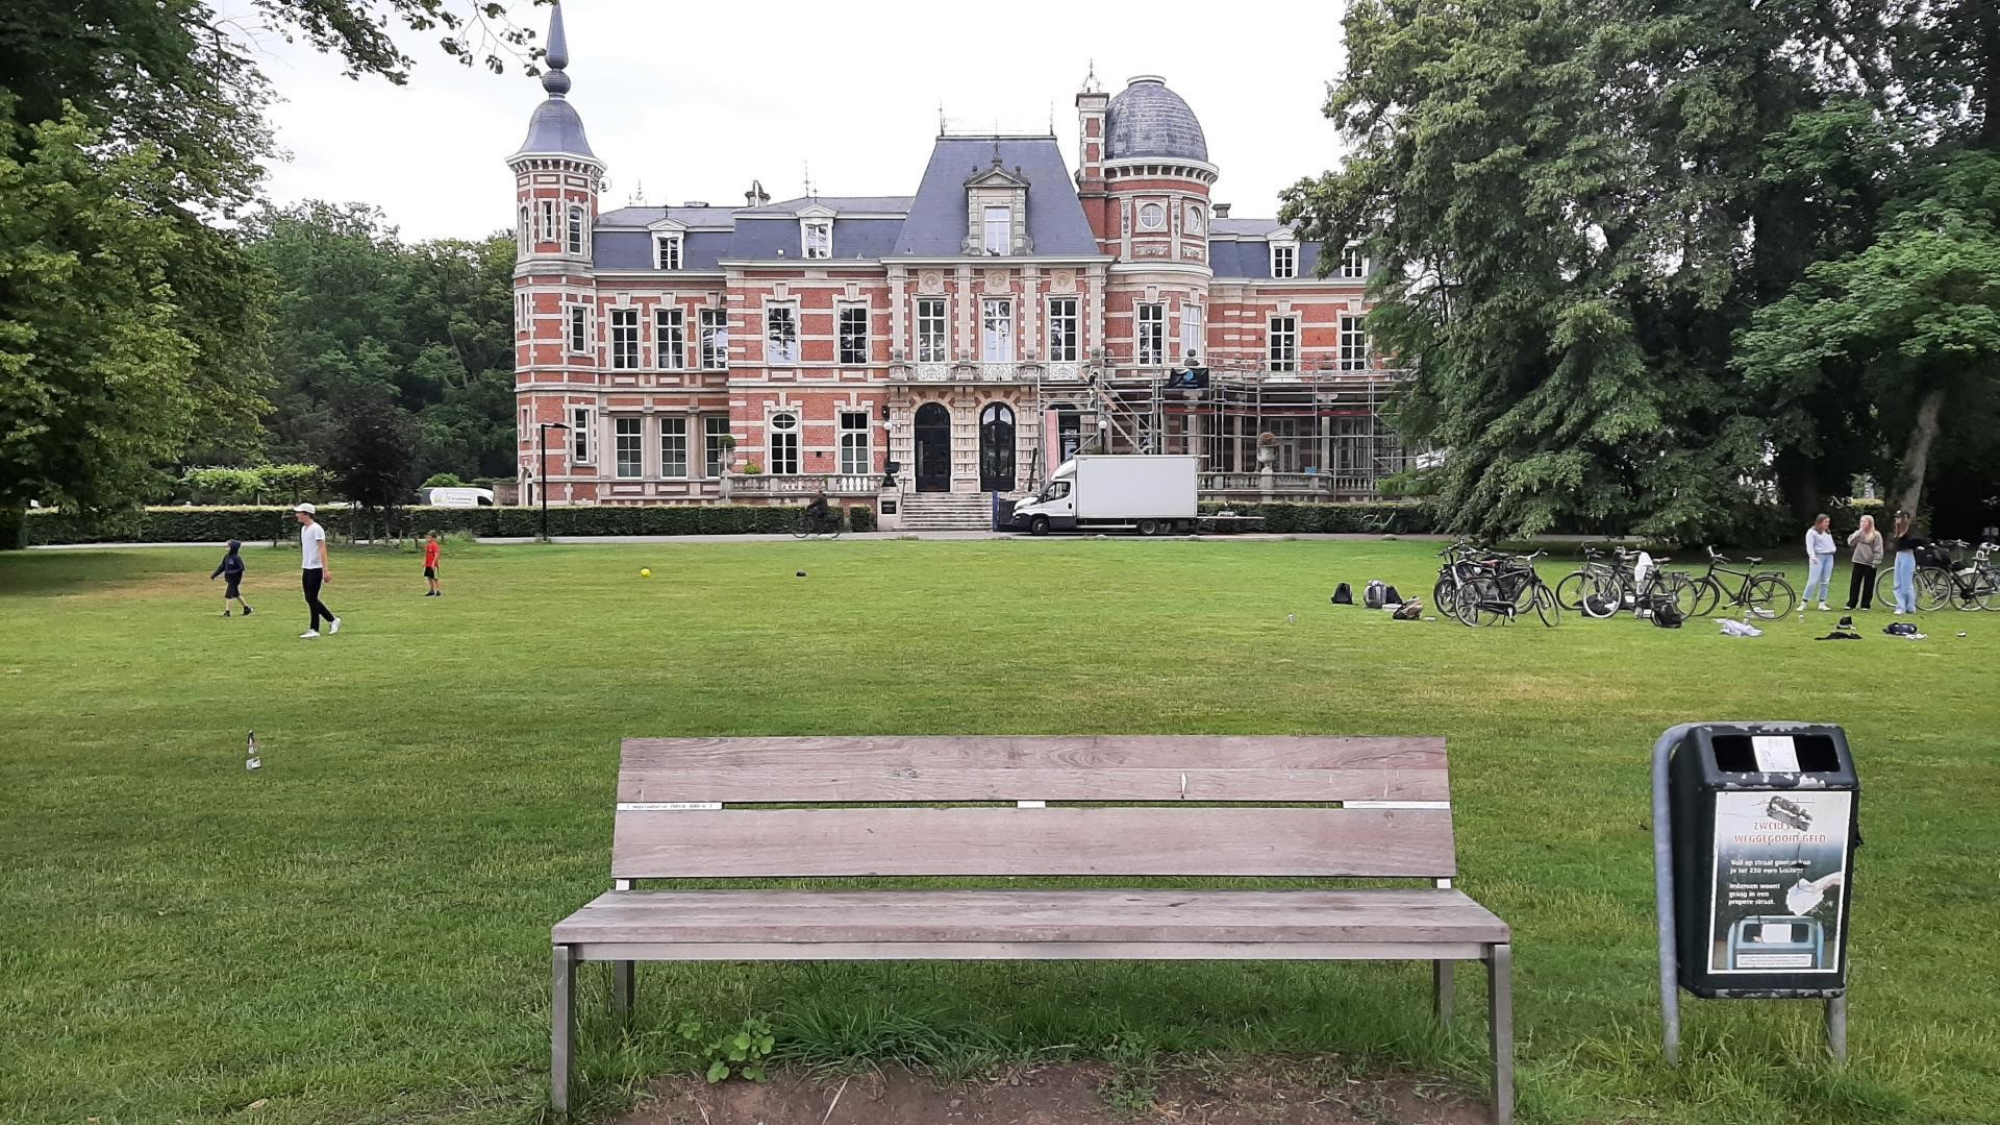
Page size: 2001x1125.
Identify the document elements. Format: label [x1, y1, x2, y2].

list [0, 0, 2000, 1125]
